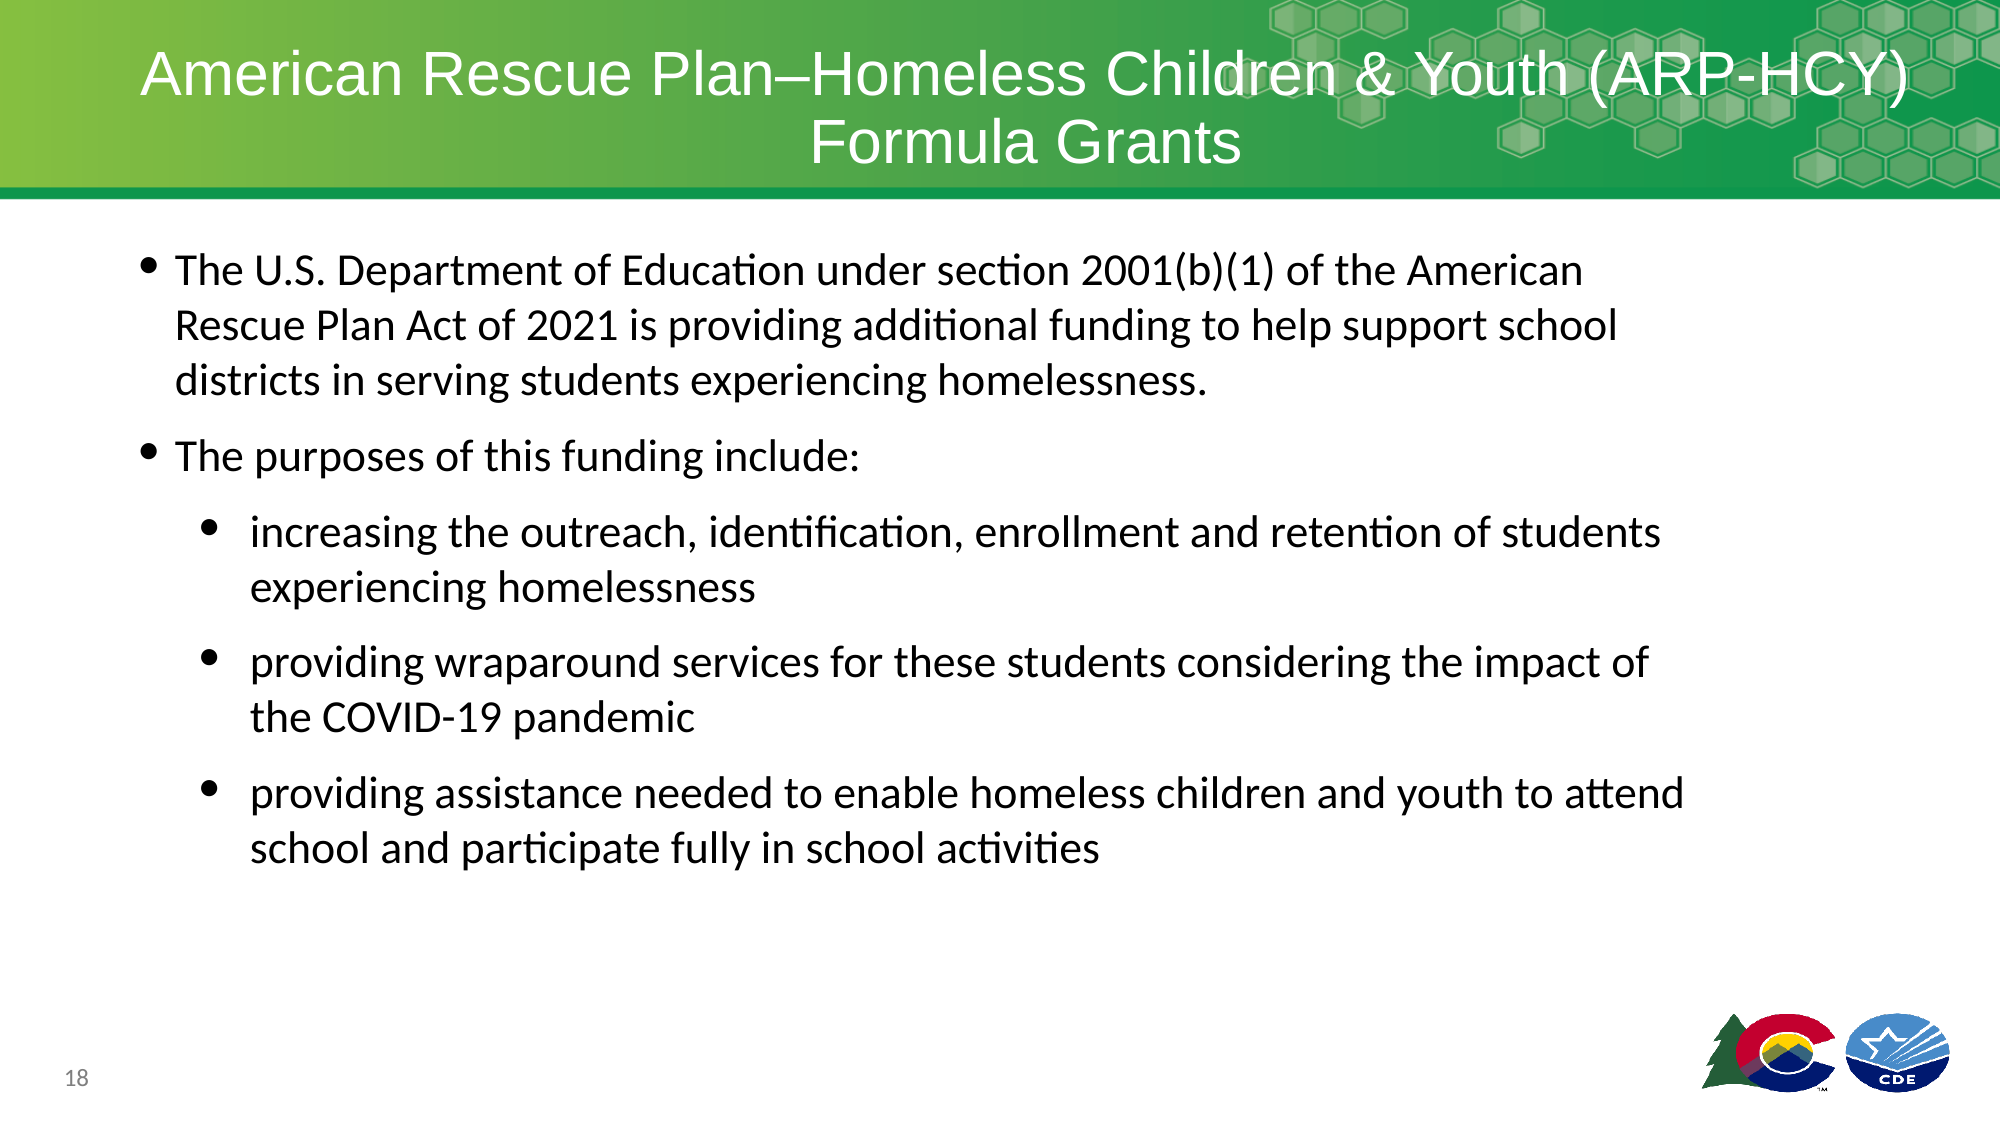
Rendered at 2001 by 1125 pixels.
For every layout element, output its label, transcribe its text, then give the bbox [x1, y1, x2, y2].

title American Rescue Plan–Homeless Children & Youth (ARP-HCY) Formula Grants [53, 41, 2000, 166]
picture [0, 0, 2000, 200]
slide_number 18 [48, 1054, 499, 1115]
picture [1700, 1012, 1950, 1093]
list The U.S. Department of Education under section 2001(b)(1) of the American Rescue Plan Act of 2021 is providing additional funding to help support school districts in serving students experiencing homelessness. The purposes of this funding include: increasing the outreach, identification, enrollment and retention of students experiencing homelessness providing wraparound services for these students considering the impact of the COVID-19 pandemic providing assistance needed to enable homeless children and youth to attend school and participate fully in school activities [137, 239, 1707, 1055]
